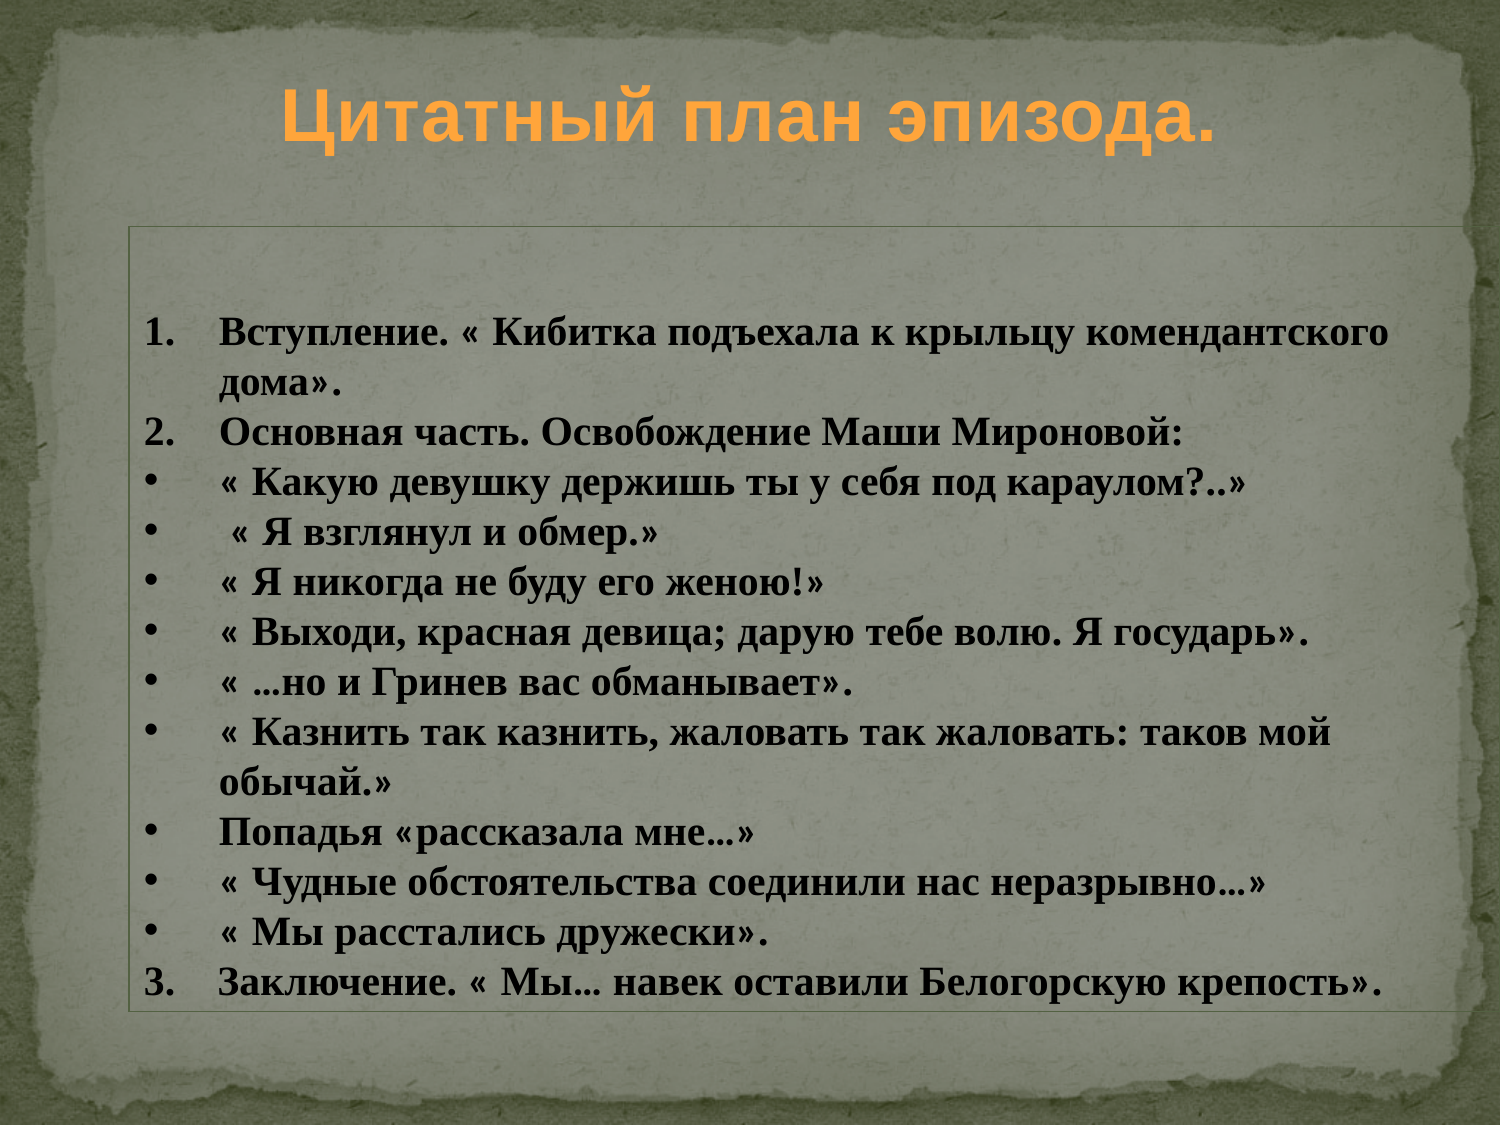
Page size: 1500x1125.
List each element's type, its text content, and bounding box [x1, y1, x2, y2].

text_box Цитатный план эпизода. [0, 58, 1500, 164]
text_box Вступление. « Кибитка подъехала к крыльцу комендантского дома». Основная часть. Освобождение Маши Мироновой: « Какую девушку держишь ты у себя под караулом?..» « Я взглянул и обмер.» « Я никогда не буду его женою!» « Выходи, красная девица; дарую тебе волю. Я государь». « …но и Гринев вас обманывает». « Казнить так казнить, жаловать так жаловать: таков мой обычай.» Попадья «рассказала мне…» « Чудные обстоятельства соединили нас неразрывно…» « Мы расстались дружески». 3. Заключение. « Мы… навек оставили Белогорскую крепость». [128, 226, 1500, 1012]
